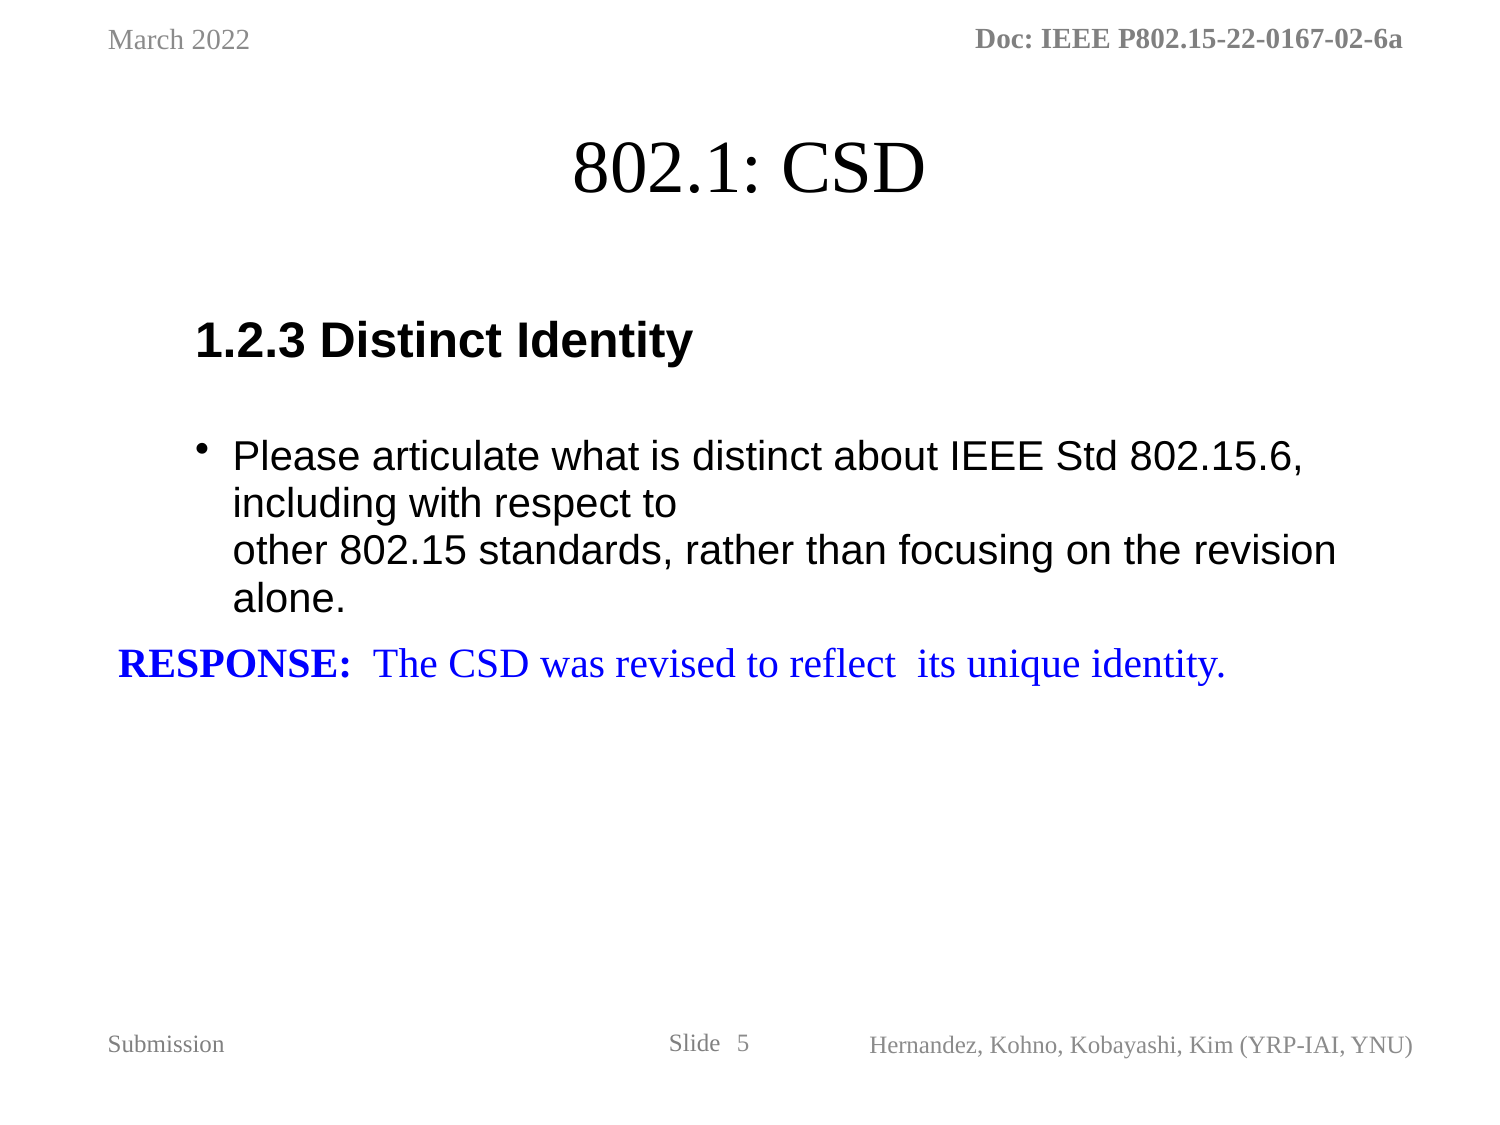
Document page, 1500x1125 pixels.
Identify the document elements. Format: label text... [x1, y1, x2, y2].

title 802.1: CSD [103, 59, 1397, 278]
slide_number 5 [707, 1011, 779, 1072]
footer Hernandez, Kohno, Kobayashi, Kim (YRP-IAI, YNU) [812, 1013, 1429, 1074]
list 1.2.3 Distinct Identity Please articulate what is distinct about IEEE Std 802.15.6, including with respect to other 802.15 standards, rather than focusing on the revision alone. RESPONSE: The CSD was revised to reflect its unique identity. [103, 299, 1397, 1014]
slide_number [92, 7, 431, 68]
